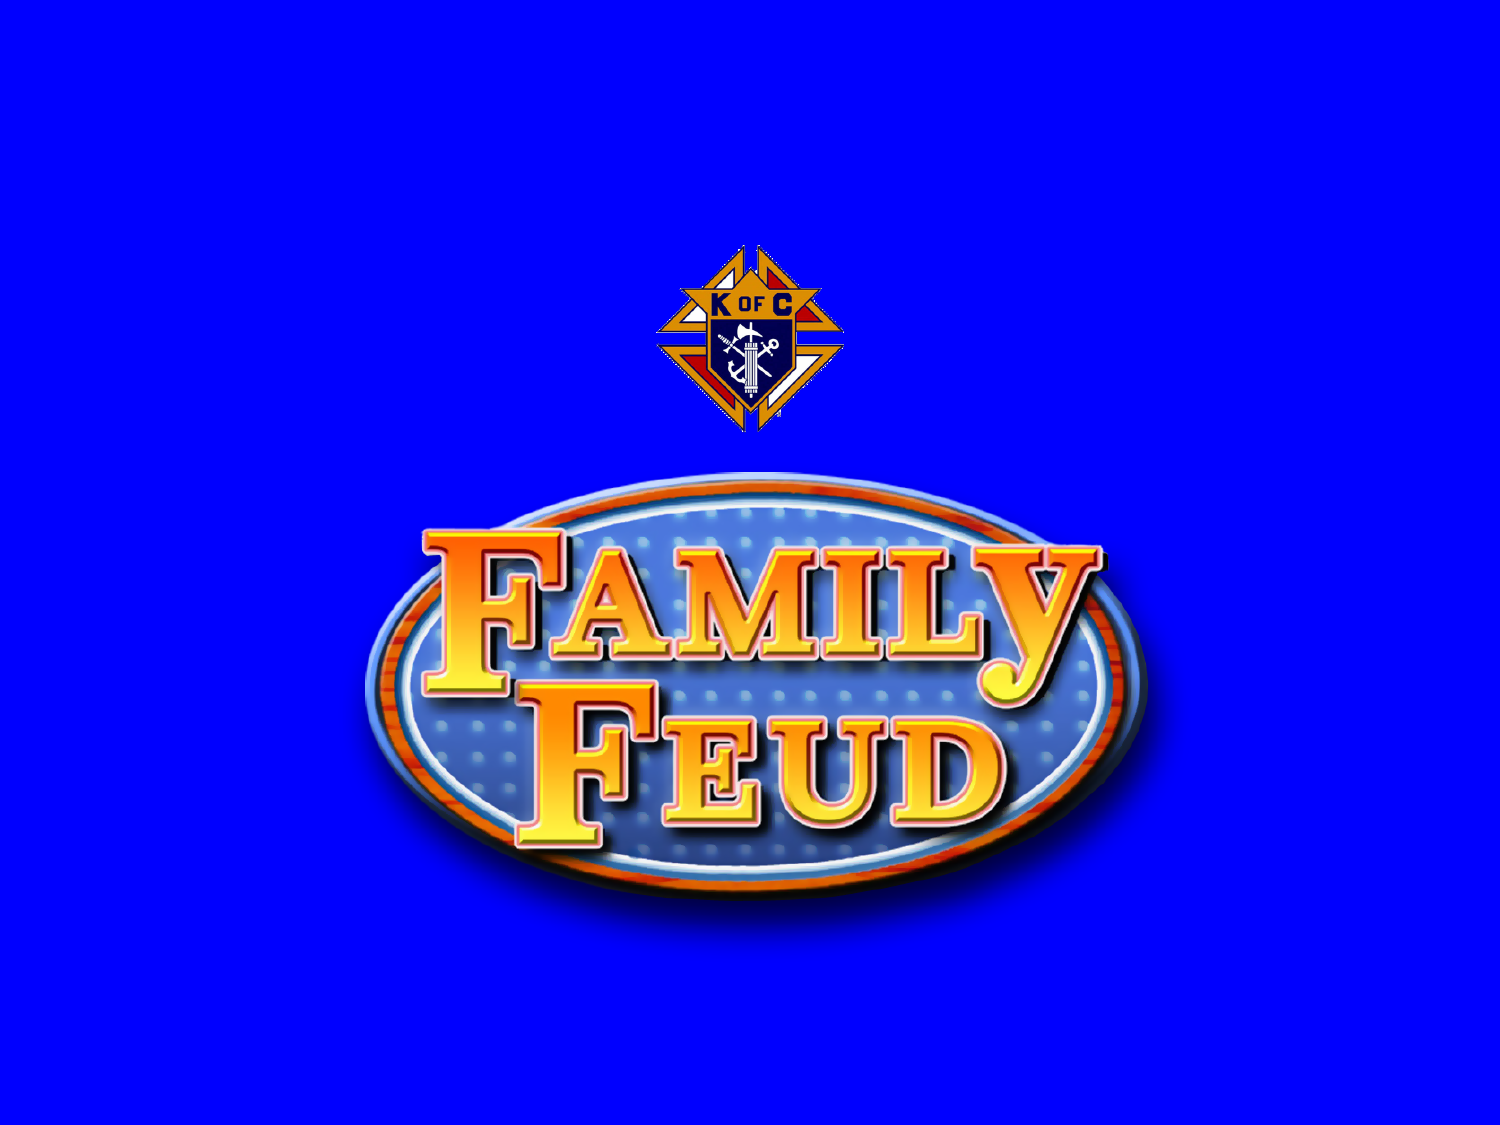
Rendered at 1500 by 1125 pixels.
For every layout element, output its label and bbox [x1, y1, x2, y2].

picture [291, 245, 1209, 1003]
